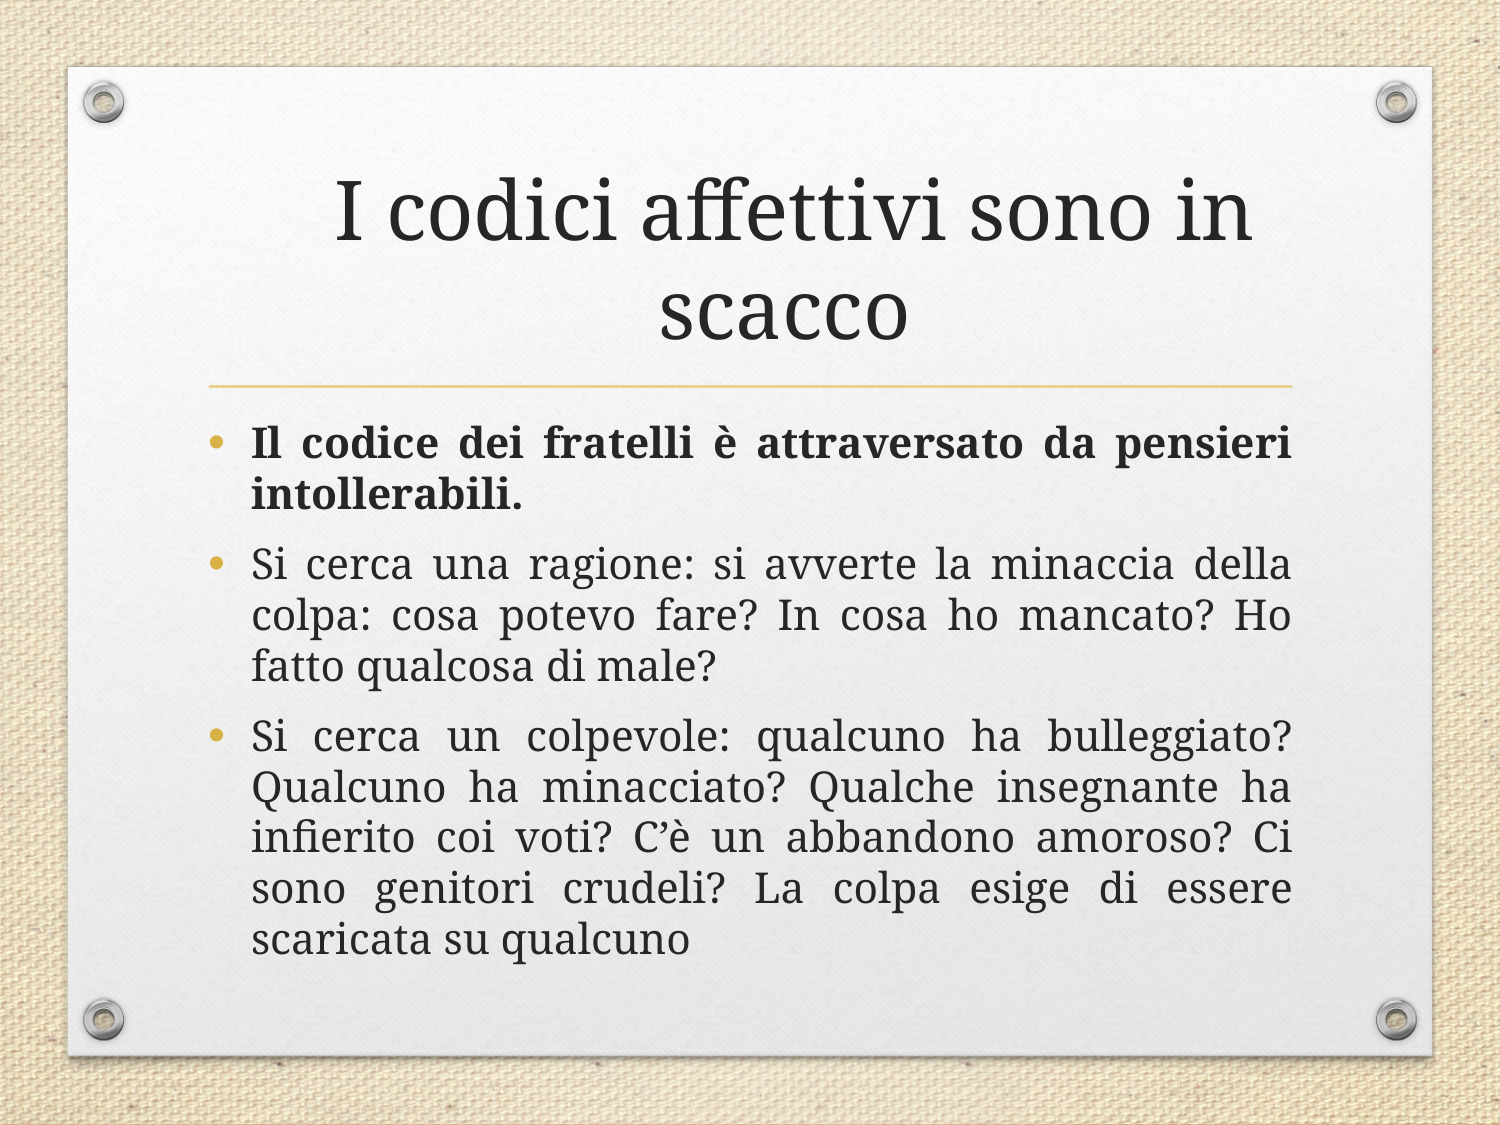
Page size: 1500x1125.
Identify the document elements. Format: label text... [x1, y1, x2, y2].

picture [0, 0, 1500, 1125]
list Il codice dei fratelli è attraversato da pensieri intollerabili. Si cerca una ragione: si avverte la minaccia della colpa: cosa potevo fare? In cosa ho mancato? Ho fatto qualcosa di male? Si cerca un colpevole: qualcuno ha bulleggiato? Qualcuno ha minacciato? Qualche insegnante ha infierito coi voti? C’è un abbandono amoroso? Ci sono genitori crudeli? La colpa esige di essere scaricata su qualcuno [193, 408, 1309, 974]
title I codici affettivi sono in scacco [193, 150, 1376, 365]
